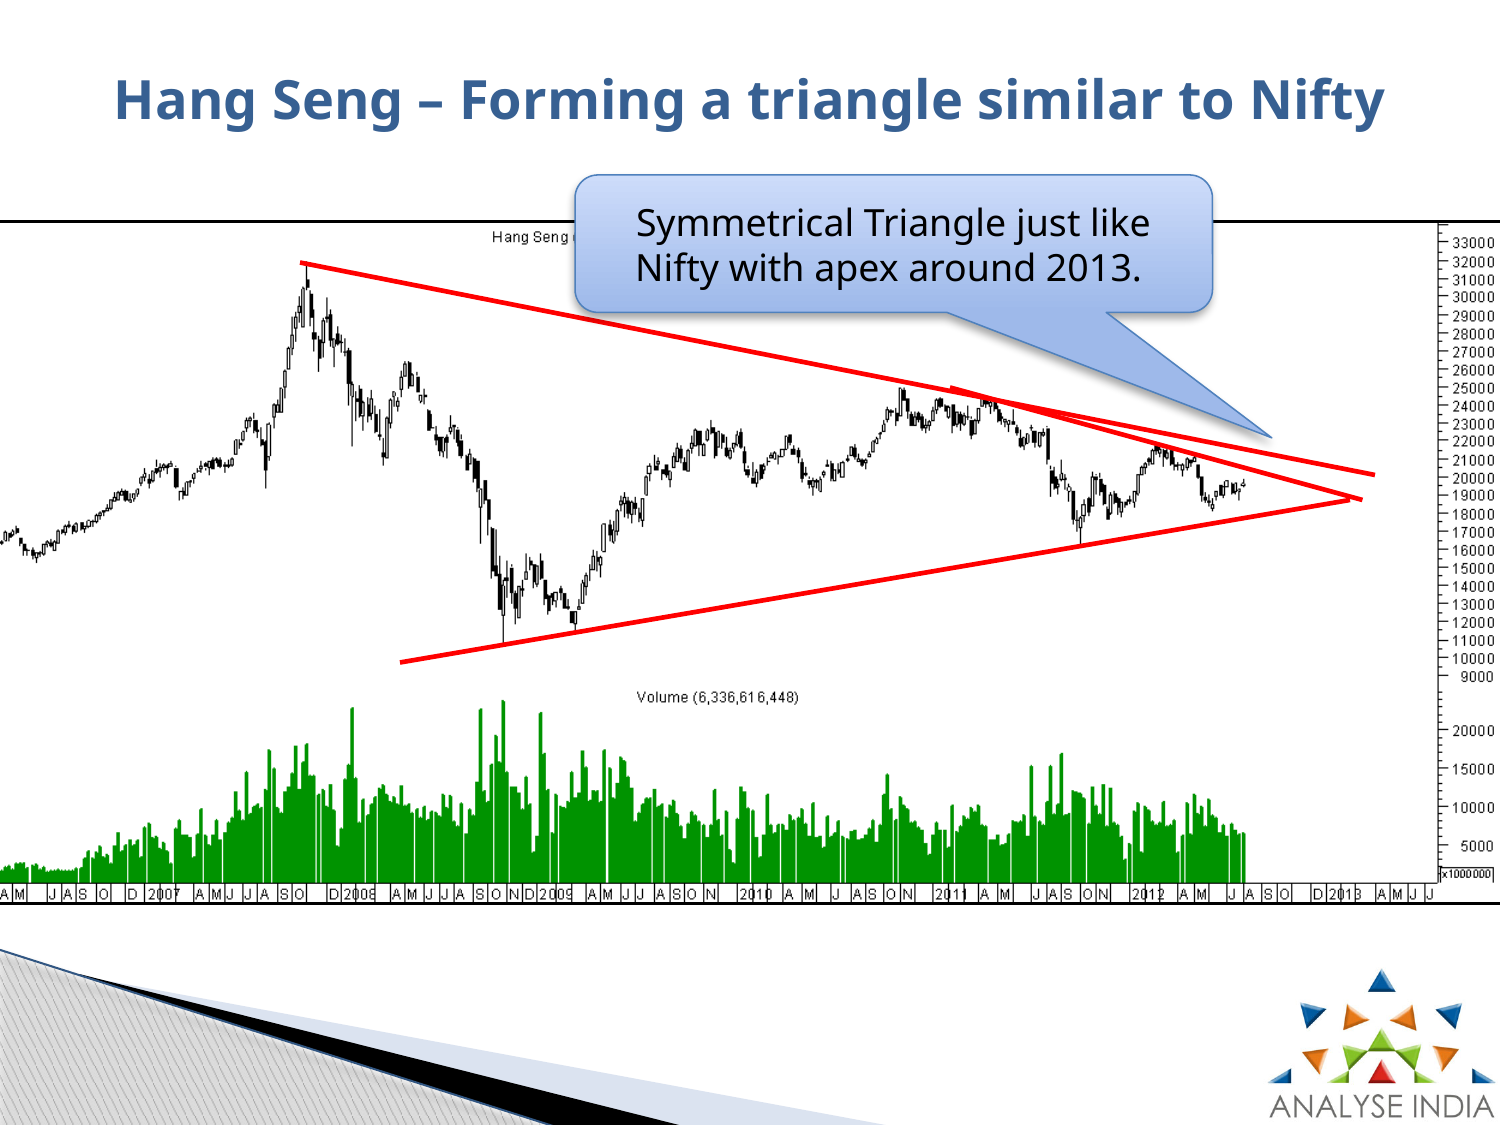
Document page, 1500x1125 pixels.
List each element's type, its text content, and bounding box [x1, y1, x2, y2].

text_box Symmetrical Triangle just like Nifty with apex around 2013. [574, 174, 1214, 223]
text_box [299, 262, 1376, 476]
title Hang Seng – Forming a triangle similar to Nifty [75, 45, 1425, 150]
picture [1263, 962, 1500, 1125]
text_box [949, 487, 1363, 501]
picture [0, 223, 1500, 902]
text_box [399, 499, 1351, 663]
